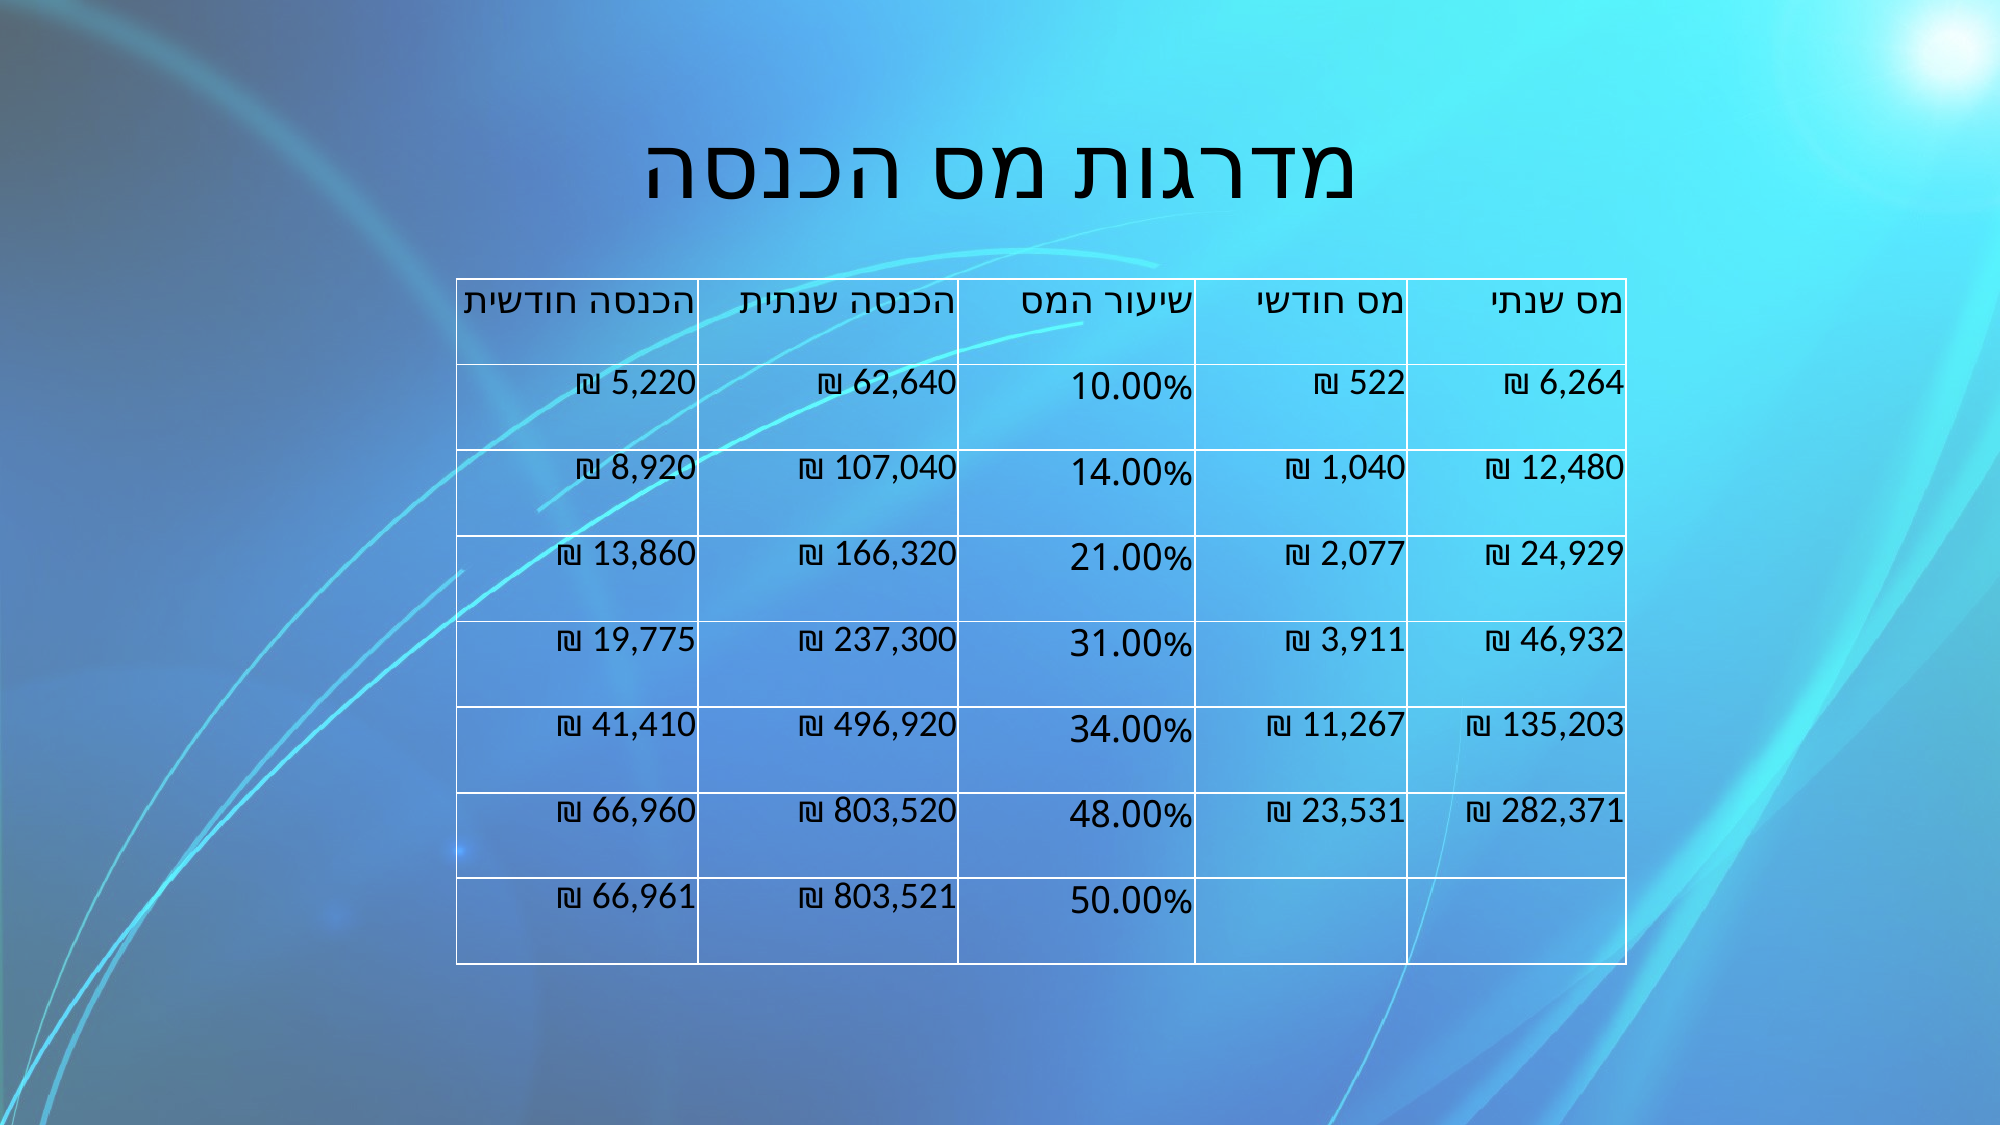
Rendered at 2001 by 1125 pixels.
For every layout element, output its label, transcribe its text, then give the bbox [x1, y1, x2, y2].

table_cell ₪ 62,640 [699, 365, 957, 449]
title מדרגות מס הכנסה [138, 60, 1864, 278]
table_cell [1196, 879, 1406, 963]
table_cell 14.00% [959, 451, 1194, 535]
table_cell 10.00% [959, 365, 1194, 449]
table_cell 50.00% [959, 879, 1194, 963]
table_cell ₪ 46,932 [1408, 622, 1625, 706]
table_cell ₪ 107,040 [699, 451, 957, 535]
table_cell ₪ 1,040 [1196, 451, 1406, 535]
table_cell ₪ 3,911 [1196, 622, 1406, 706]
table_cell ₪ 24,929 [1408, 537, 1625, 621]
table_header שיעור המס [959, 280, 1194, 364]
table_cell ₪ 237,300 [699, 622, 957, 706]
table_cell ₪ 496,920 [699, 708, 957, 792]
table_cell 31.00% [959, 622, 1194, 706]
table_cell ₪ 41,410 [457, 708, 697, 792]
table_cell ₪ 803,521 [699, 879, 957, 963]
table_cell ₪ 5,220 [457, 365, 697, 449]
table_cell [1408, 879, 1625, 963]
table_cell ₪ 522 [1196, 365, 1406, 449]
table_cell ₪ 11,267 [1196, 708, 1406, 792]
table_cell ₪ 66,960 [457, 794, 697, 877]
table_header מס חודשי [1196, 280, 1406, 364]
table_cell ₪ 166,320 [699, 537, 957, 621]
table_cell 34.00% [959, 708, 1194, 792]
table_cell ₪ 6,264 [1408, 365, 1625, 449]
table_header הכנסה שנתית [699, 280, 957, 364]
table_cell ₪ 2,077 [1196, 537, 1406, 621]
table_cell ₪ 135,203 [1408, 708, 1625, 792]
table_cell ₪ 19,775 [457, 622, 697, 706]
table_header הכנסה חודשית [457, 280, 697, 364]
table_cell ₪ 8,920 [457, 451, 697, 535]
table_cell ₪ 12,480 [1408, 451, 1625, 535]
table_cell ₪ 23,531 [1196, 794, 1406, 877]
table_cell 48.00% [959, 794, 1194, 877]
table_cell ₪ 13,860 [457, 537, 697, 621]
table_cell 21.00% [959, 537, 1194, 621]
table_header מס שנתי [1408, 280, 1625, 364]
table_cell ₪ 803,520 [699, 794, 957, 877]
table_cell ₪ 282,371 [1408, 794, 1625, 877]
table_cell ₪ 66,961 [457, 879, 697, 963]
